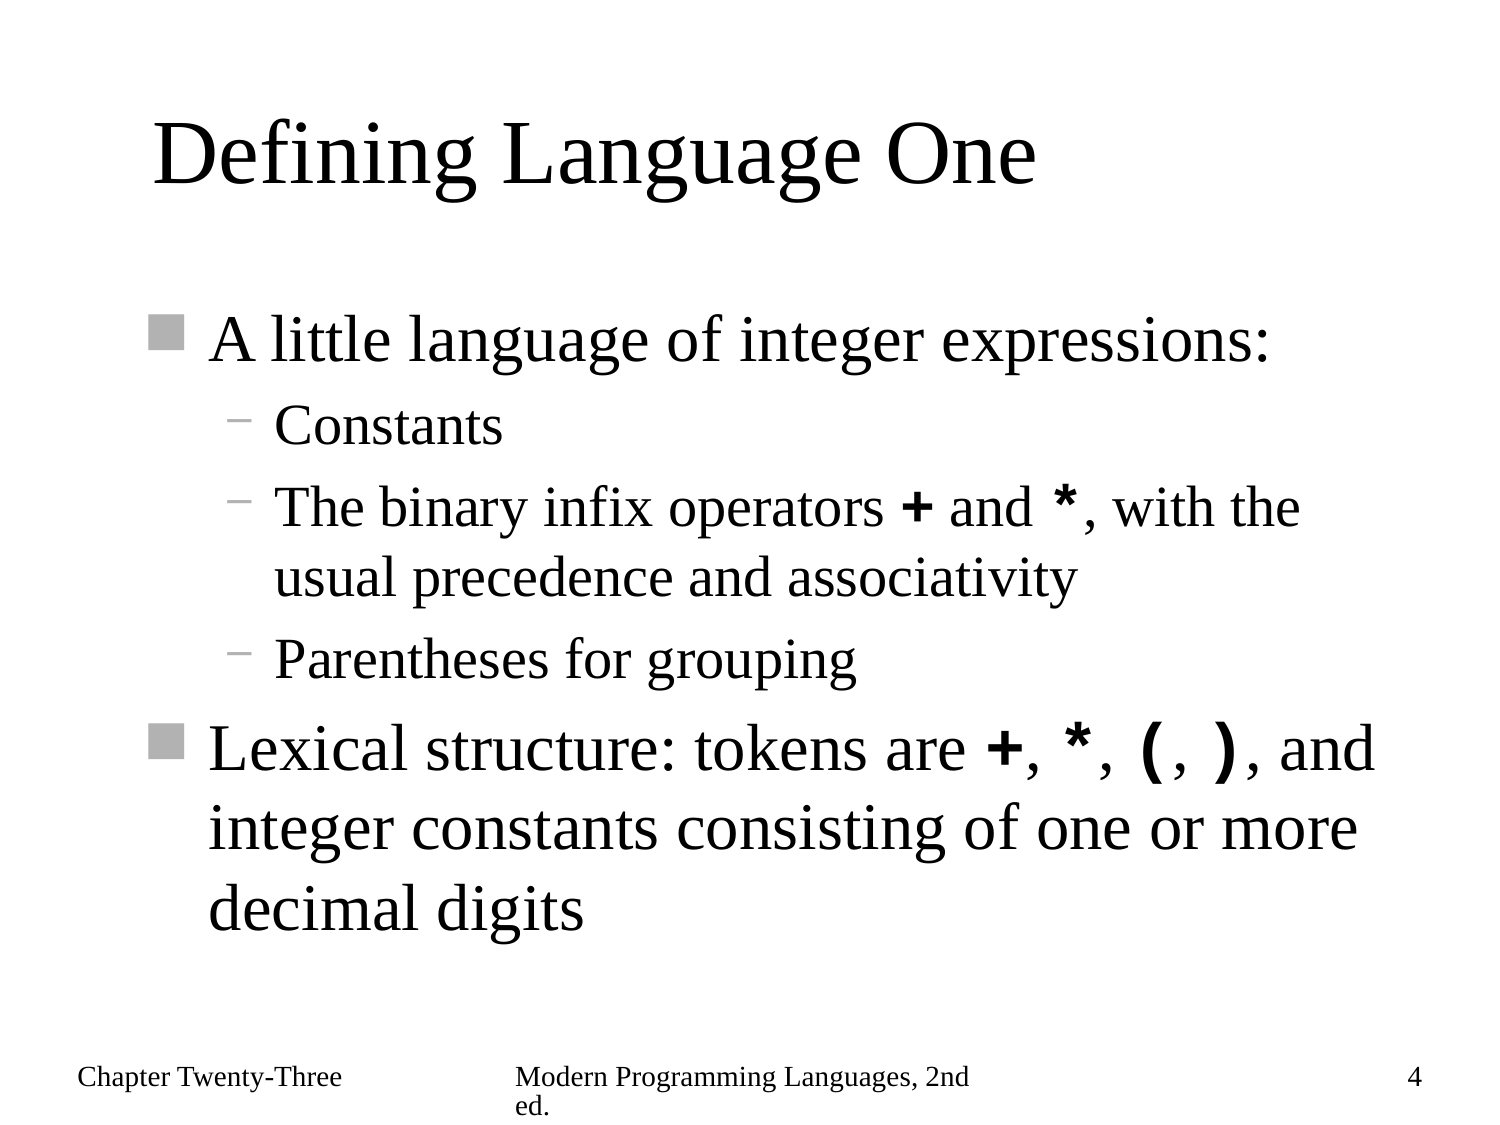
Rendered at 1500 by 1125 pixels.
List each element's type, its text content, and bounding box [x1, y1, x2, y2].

slide_number Chapter Twenty-Three [62, 1036, 401, 1113]
title Defining Language One [137, 56, 1413, 238]
footer Modern Programming Languages, 2nd ed. [499, 1036, 1001, 1113]
slide_number 4 [1124, 1036, 1438, 1113]
list A little language of integer expressions: Constants The binary infix operators + and *, with the usual precedence and associativity Parentheses for grouping Lexical structure: tokens are +, *, (, ), and integer constants consisting of one or more decimal digits [137, 287, 1413, 963]
